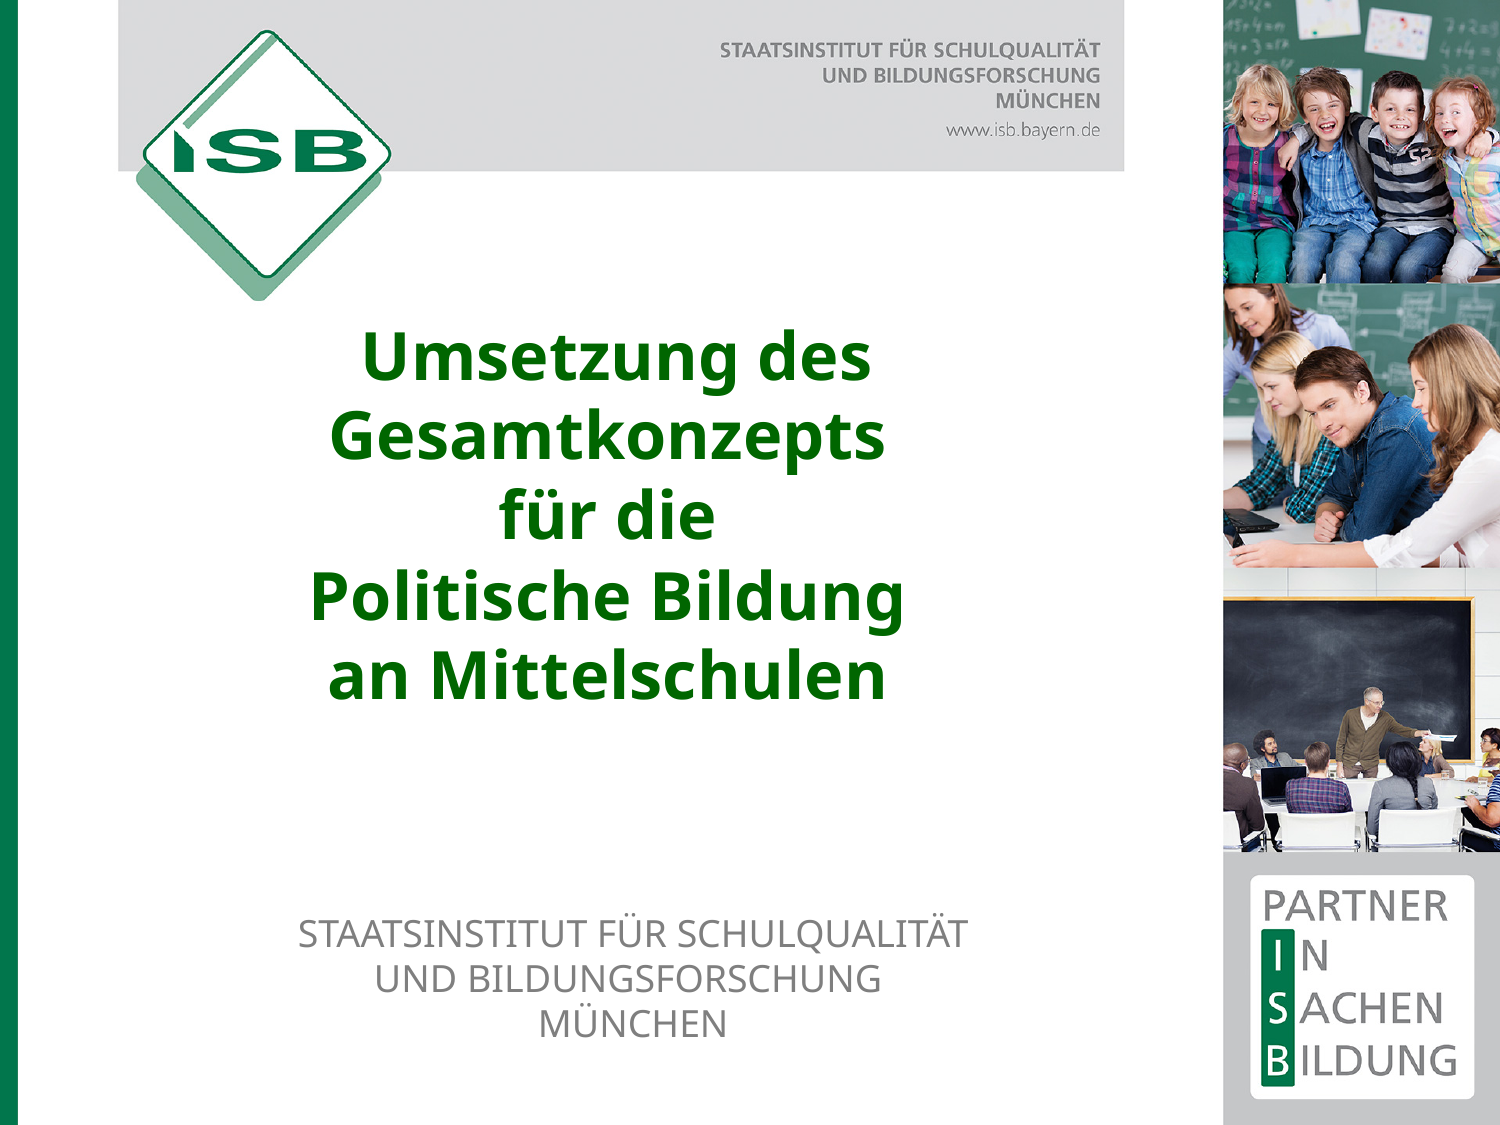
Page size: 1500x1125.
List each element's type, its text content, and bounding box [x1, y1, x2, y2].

text_box STAATSINSTITUT FÜR SCHULQUALITÄT UND BILDUNGSFORSCHUNG MÜNCHEN [95, 902, 1172, 1062]
picture [0, 0, 1500, 1125]
title Umsetzung des Gesamtkonzepts für die Politische Bildung an Mittelschulen [79, 305, 1155, 785]
